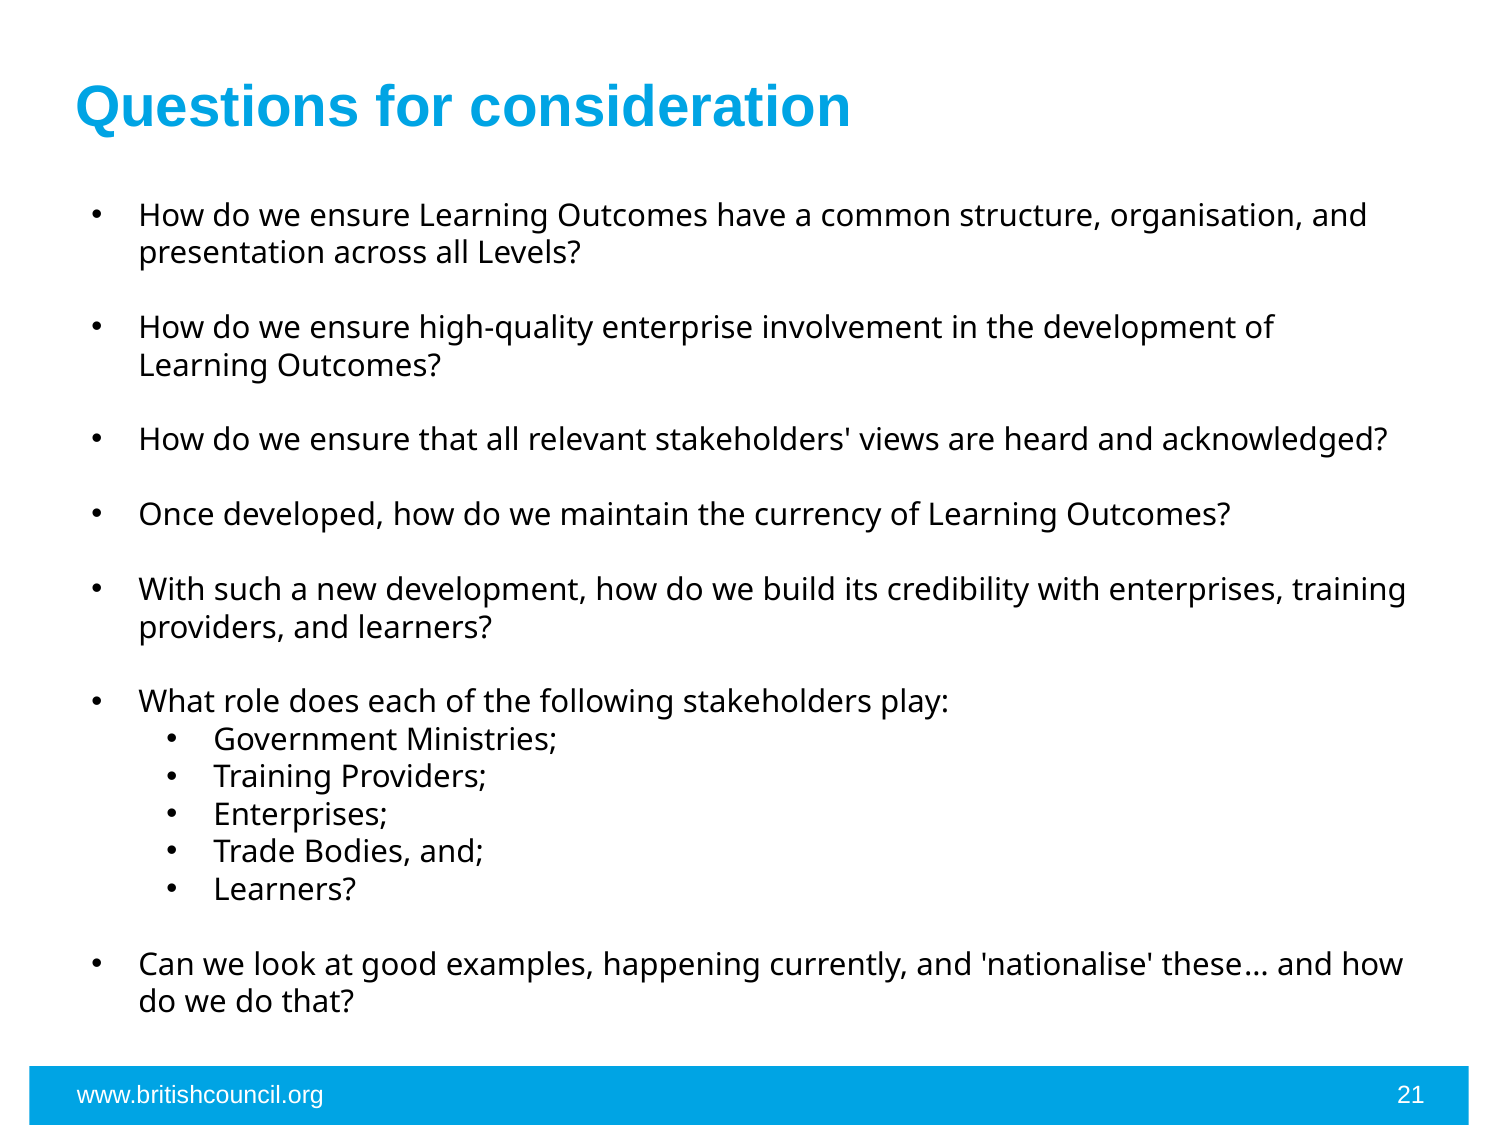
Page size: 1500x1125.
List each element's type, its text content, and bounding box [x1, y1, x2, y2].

text_box How do we ensure Learning Outcomes have a common structure, organisation, and presentation across all Levels? How do we ensure high-quality enterprise involvement in the development of Learning Outcomes? How do we ensure that all relevant stakeholders' views are heard and acknowledged? Once developed, how do we maintain the currency of Learning Outcomes? With such a new development, how do we build its credibility with enterprises, training providers, and learners? What role does each of the following stakeholders play: Government Ministries; Training Providers; Enterprises; Trade Bodies, and; Learners? Can we look at good examples, happening currently, and 'nationalise' these… and how do we do that? [76, 187, 1427, 1027]
footer www.britishcouncil.org [76, 1072, 1057, 1115]
slide_number 21 [1352, 1072, 1425, 1115]
title Questions for consideration [75, 58, 1425, 139]
